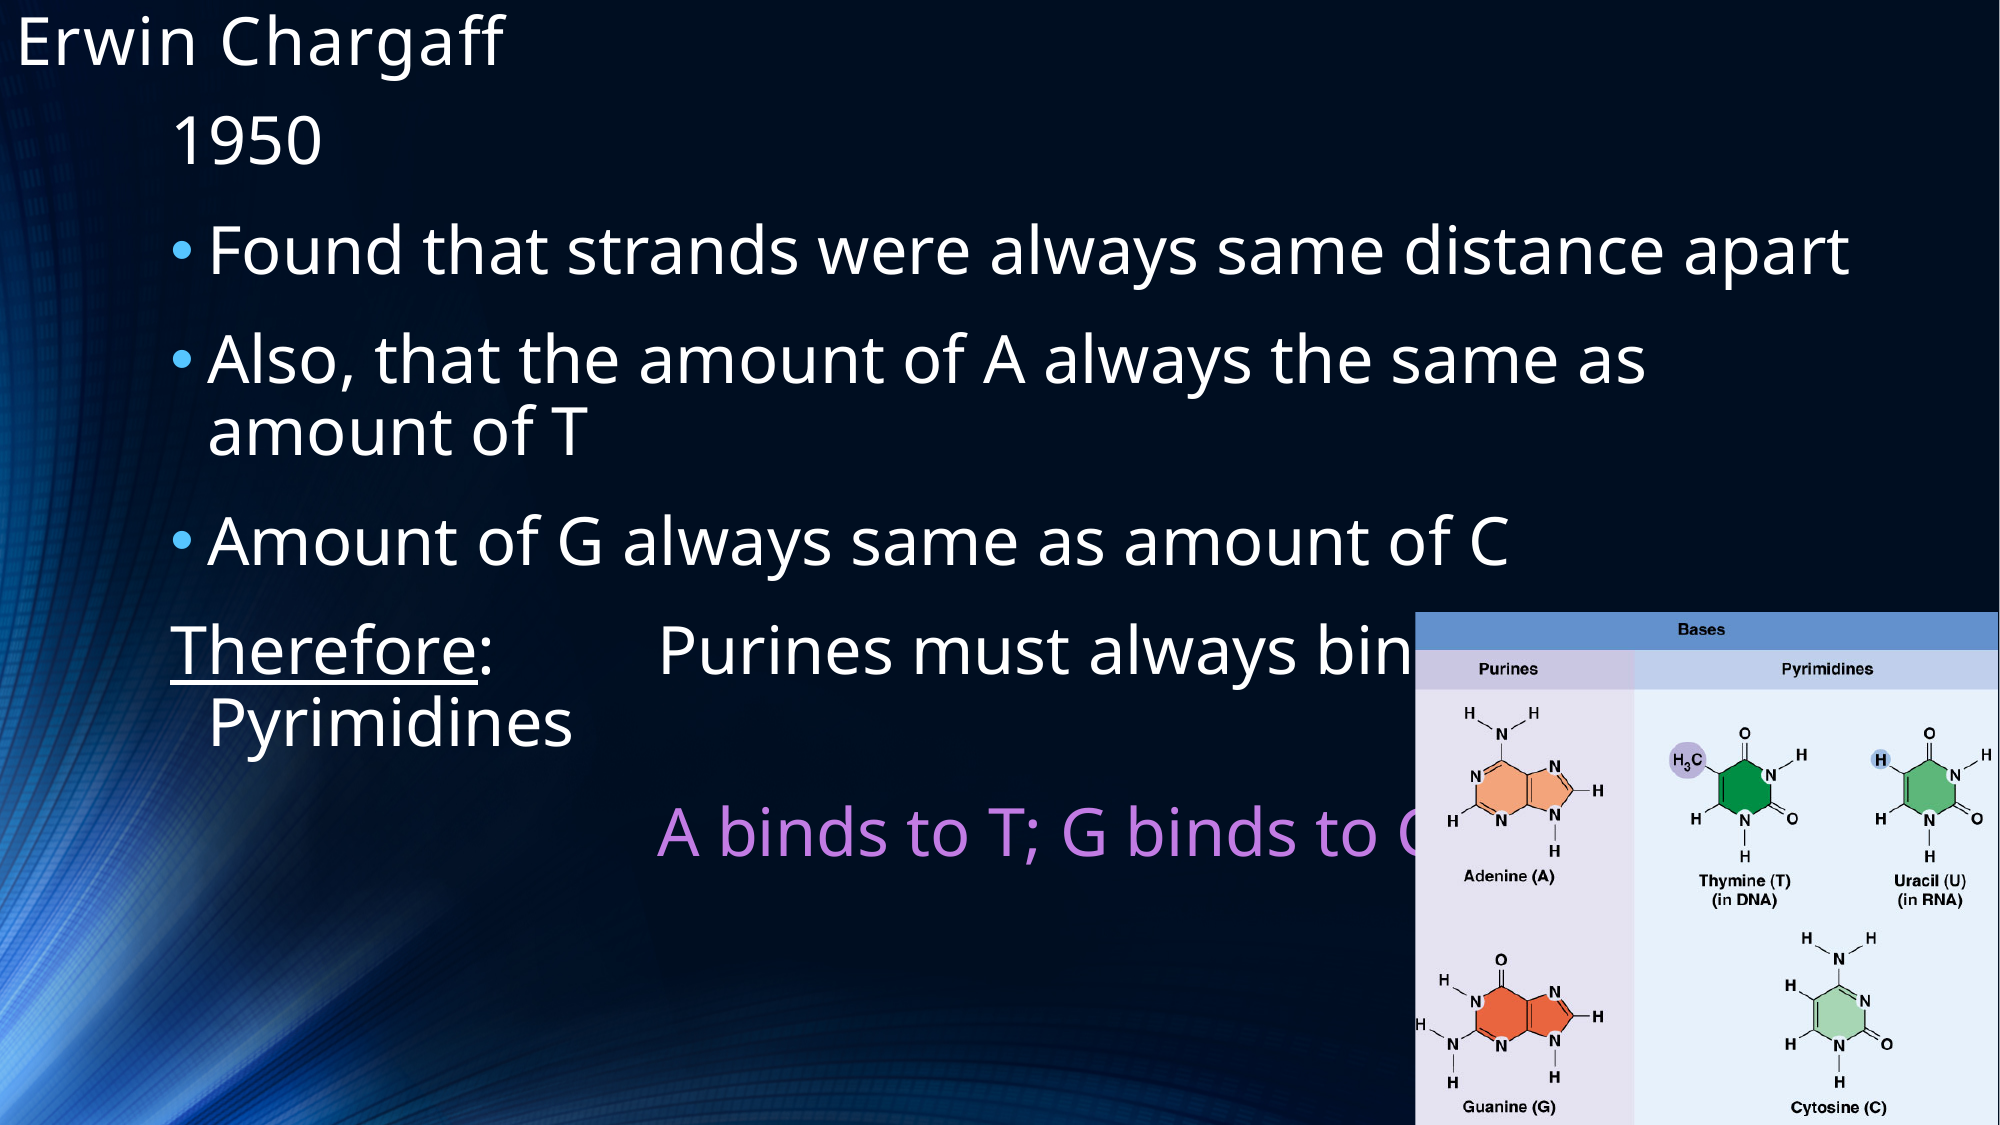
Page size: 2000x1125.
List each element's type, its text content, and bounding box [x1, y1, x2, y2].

list 1950 Found that strands were always same distance apart Also, that the amount of A always the same as amount of T Amount of G always same as amount of C Therefore: Purines must always bind to Pyrimidines A binds to T; G binds to C [155, 99, 1875, 928]
title Erwin Chargaff [0, 0, 1500, 88]
picture [0, 0, 2000, 1125]
